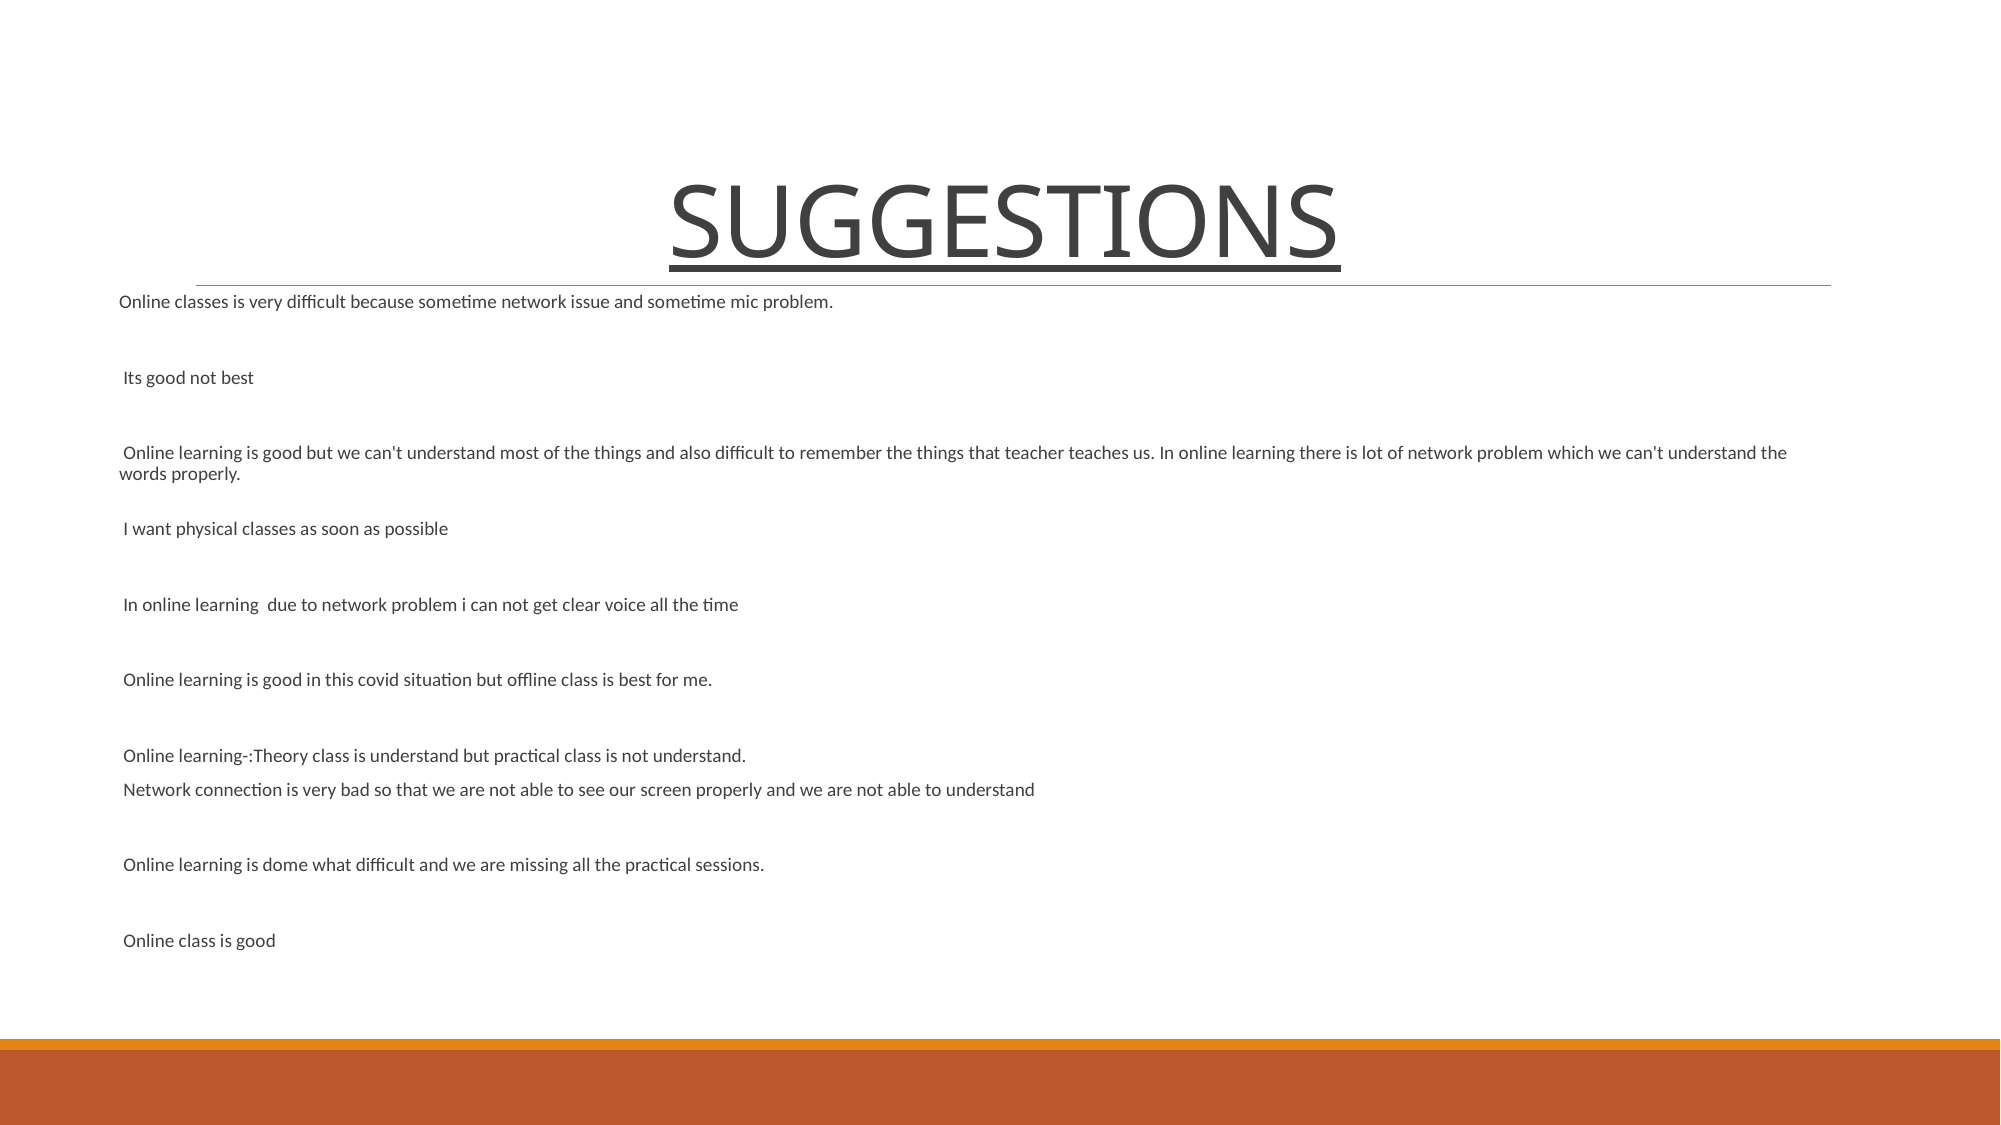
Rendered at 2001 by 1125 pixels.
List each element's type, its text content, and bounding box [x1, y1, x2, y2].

list Online classes is very difficult because sometime network issue and sometime mic problem. Its good not best Online learning is good but we can't understand most of the things and also difficult to remember the things that teacher teaches us. In online learning there is lot of network problem which we can't understand the words properly. I want physical classes as soon as possible In online learning due to network problem i can not get clear voice all the time Online learning is good in this covid situation but offline class is best for me. Online learning-:Theory class is understand but practical class is not understand. Network connection is very bad so that we are not able to see our screen properly and we are not able to understand Online learning is dome what difficult and we are missing all the practical sessions. Online class is good [111, 285, 1815, 992]
title SUGGESTIONS [180, 47, 1830, 285]
